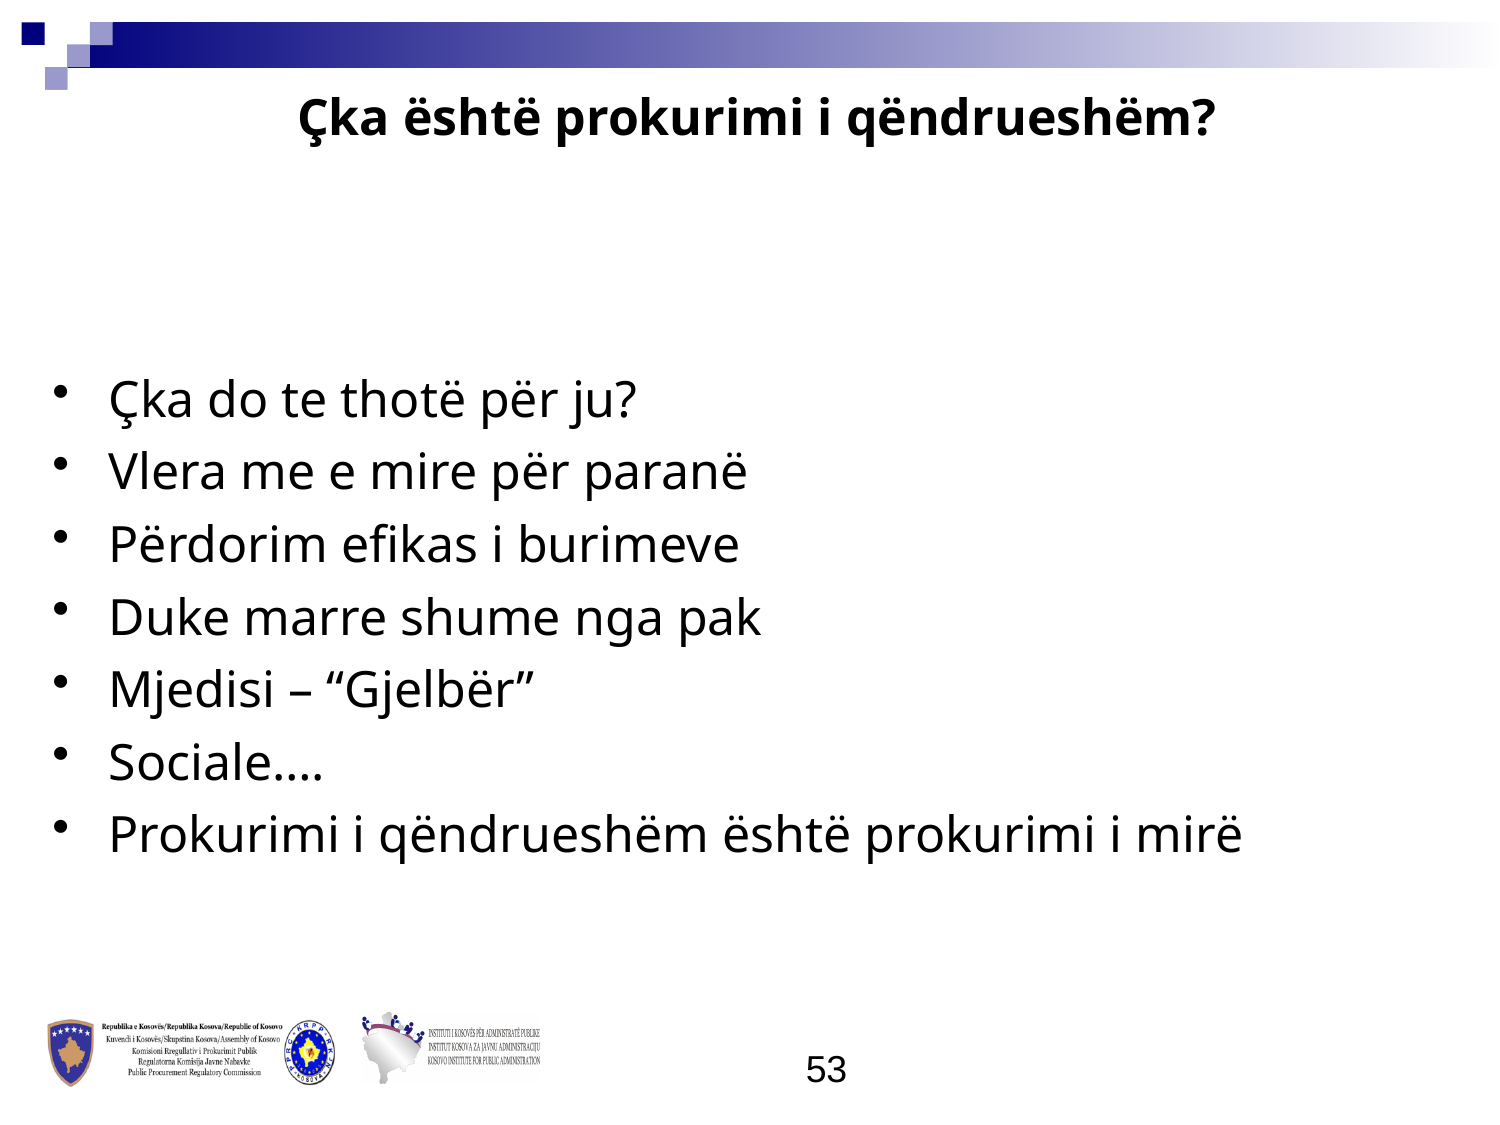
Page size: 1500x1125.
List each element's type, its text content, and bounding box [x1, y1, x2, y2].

list Çka do te thotë për ju? Vlera me e mire për paranë Përdorim efikas i burimeve Duke marre shume nga pak Mjedisi – “Gjelbër” Sociale…. Prokurimi i qëndrueshëm është prokurimi i mirë [37, 287, 1500, 943]
picture [37, 1012, 345, 1096]
title Çka është prokurimi i qëndrueshëm? [0, 78, 1500, 281]
picture [362, 1012, 540, 1084]
